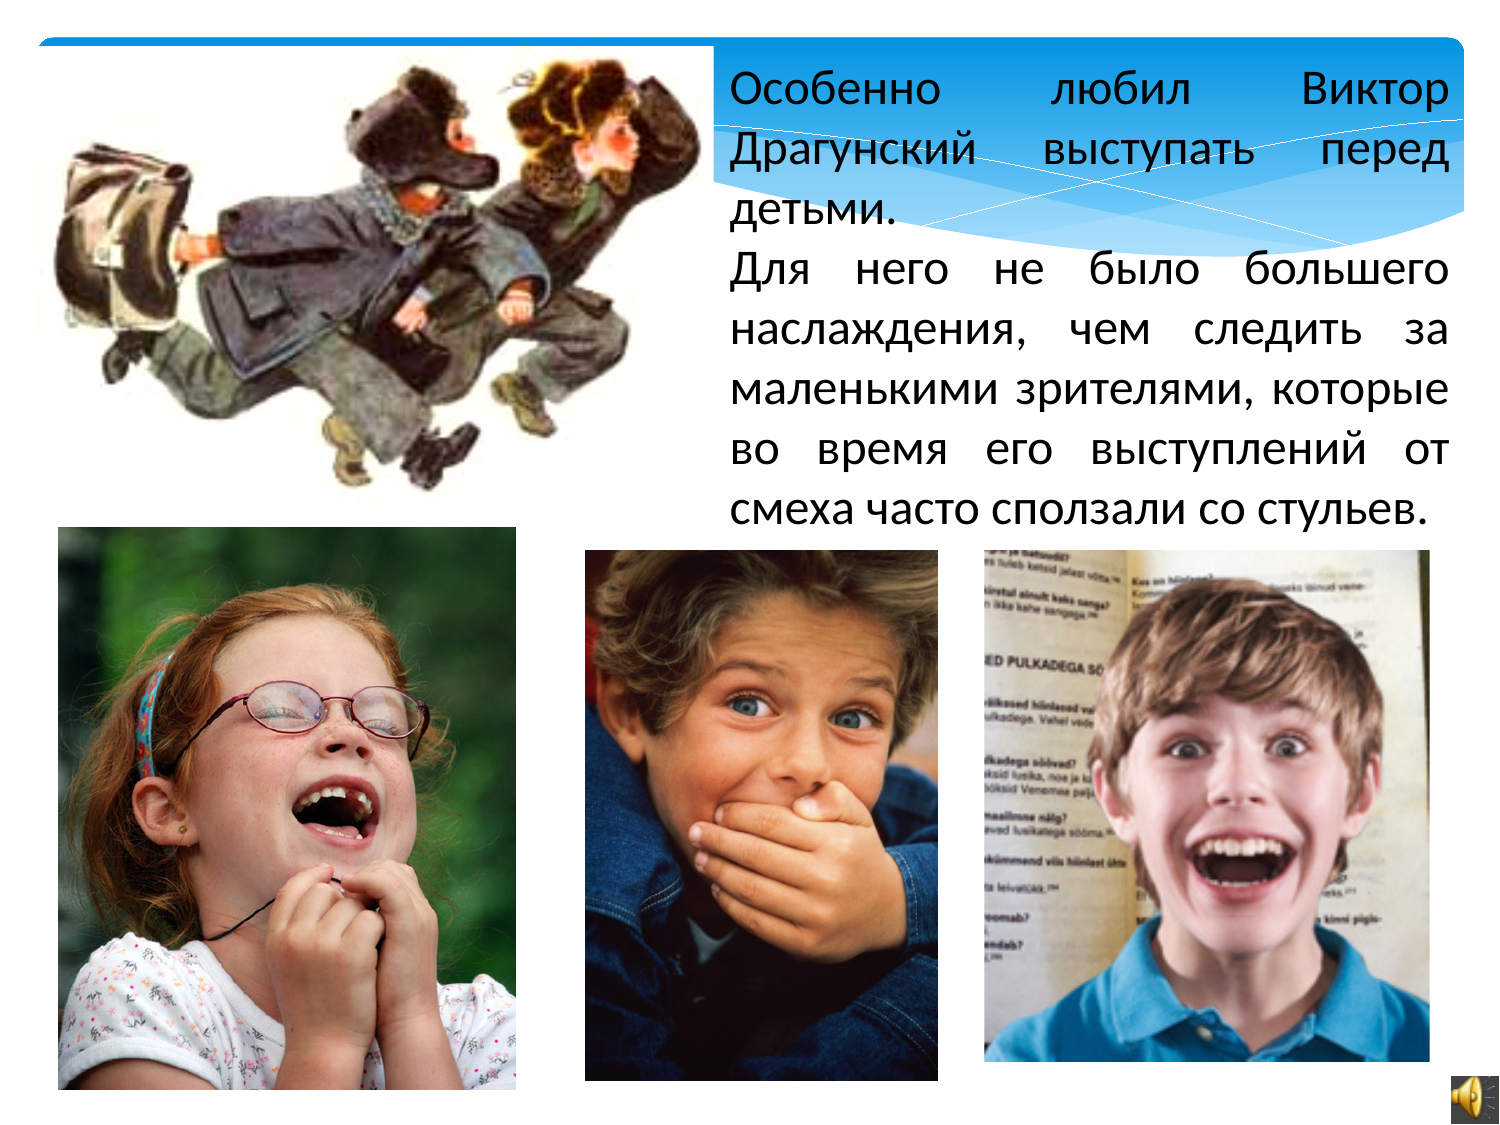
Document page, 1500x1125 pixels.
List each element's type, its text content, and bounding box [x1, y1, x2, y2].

picture [1449, 1074, 1500, 1125]
picture [1147, 1047, 1151, 1062]
text_box Особенно любил Виктор Драгунский выступать перед детьми. Для него не было большего наслаждения, чем следить за маленькими зрителями, которые во время его выступлений от смеха часто сползали со стульев. [714, 46, 1465, 542]
picture [34, 46, 714, 505]
picture [585, 550, 938, 1081]
picture [984, 550, 1430, 1062]
picture [58, 527, 516, 1091]
